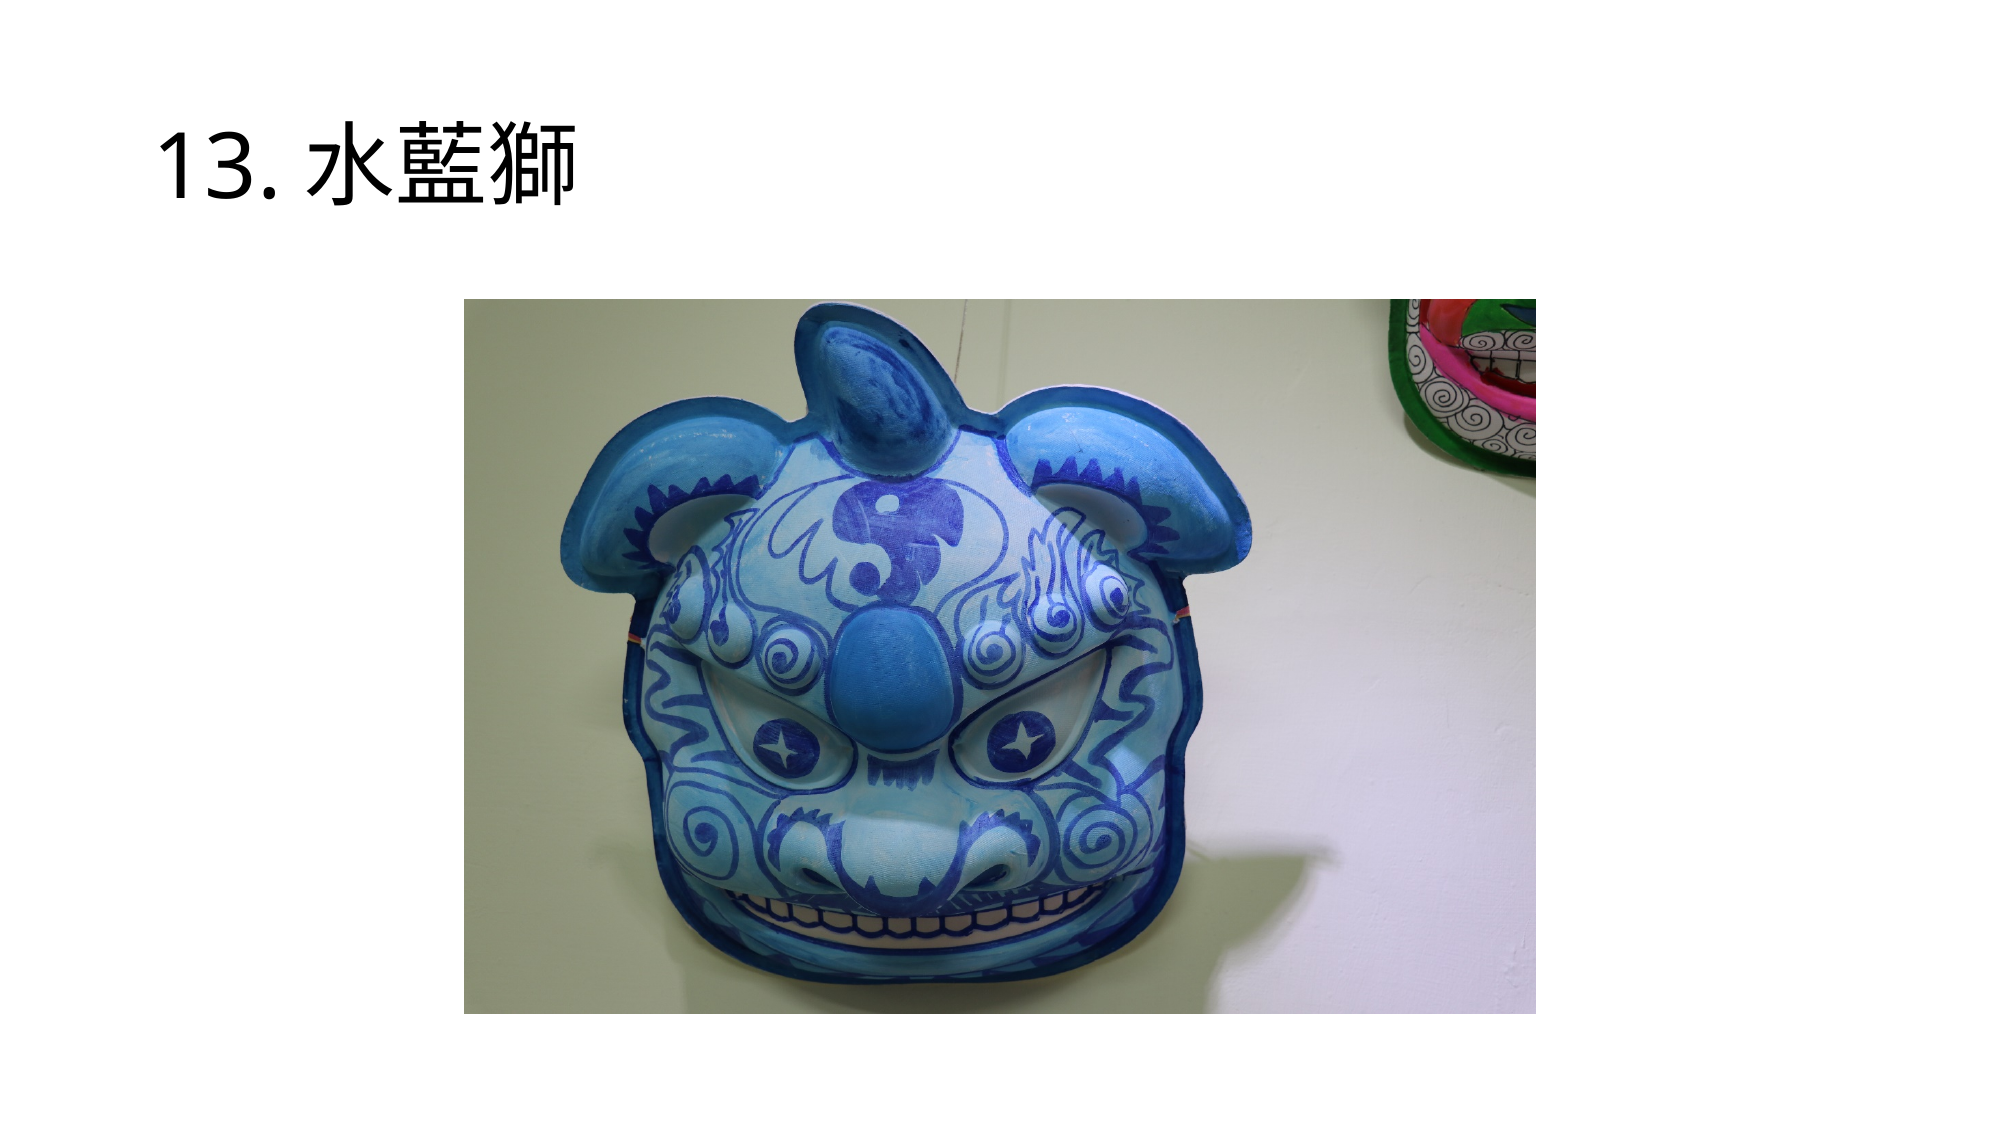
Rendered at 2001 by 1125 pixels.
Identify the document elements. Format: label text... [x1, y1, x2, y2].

title 13.水藍獅 [137, 59, 1863, 278]
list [464, 299, 1536, 1014]
